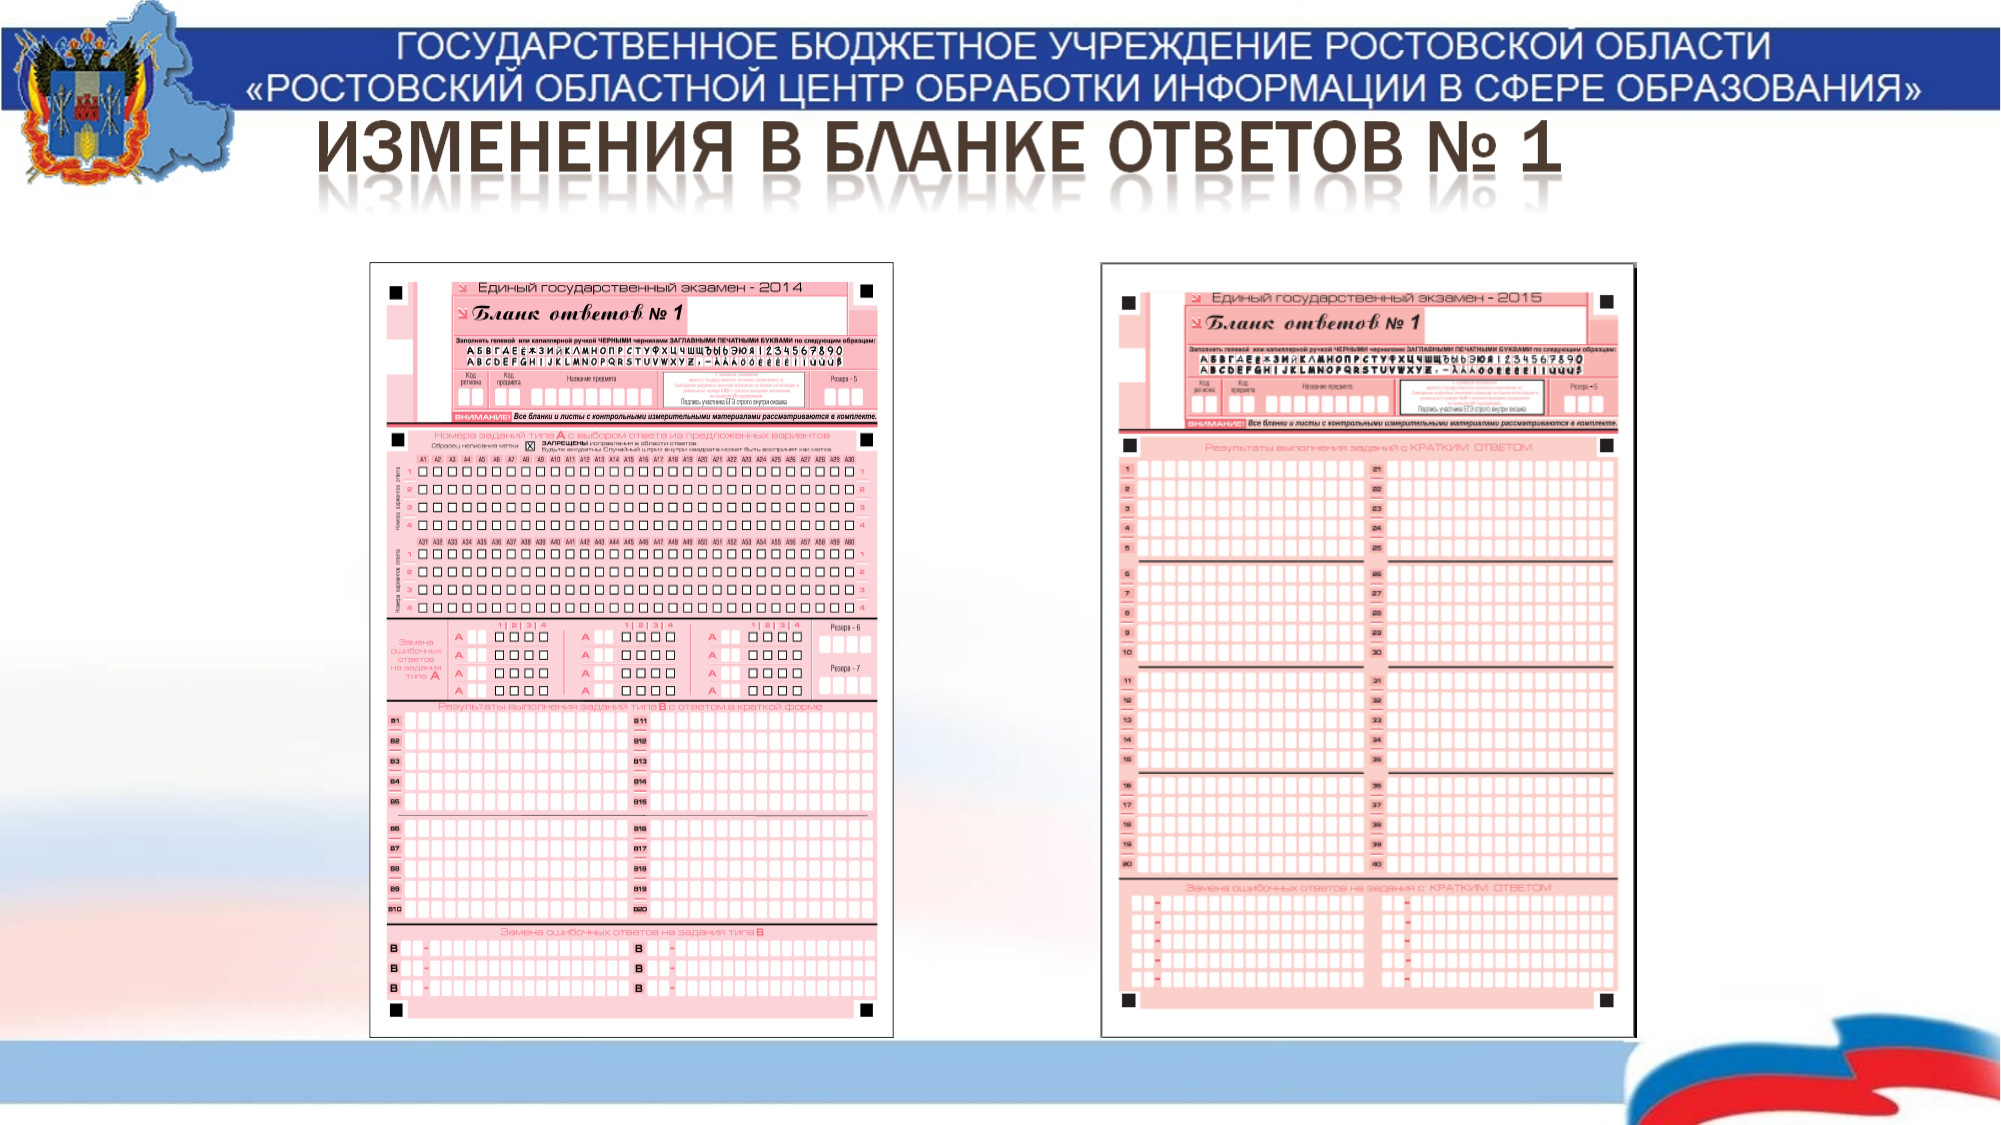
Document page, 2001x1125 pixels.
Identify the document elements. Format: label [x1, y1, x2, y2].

text_box [266, 73, 1726, 263]
picture [0, 0, 2001, 1125]
text_box [1100, 262, 1637, 1038]
text_box [369, 262, 894, 1038]
